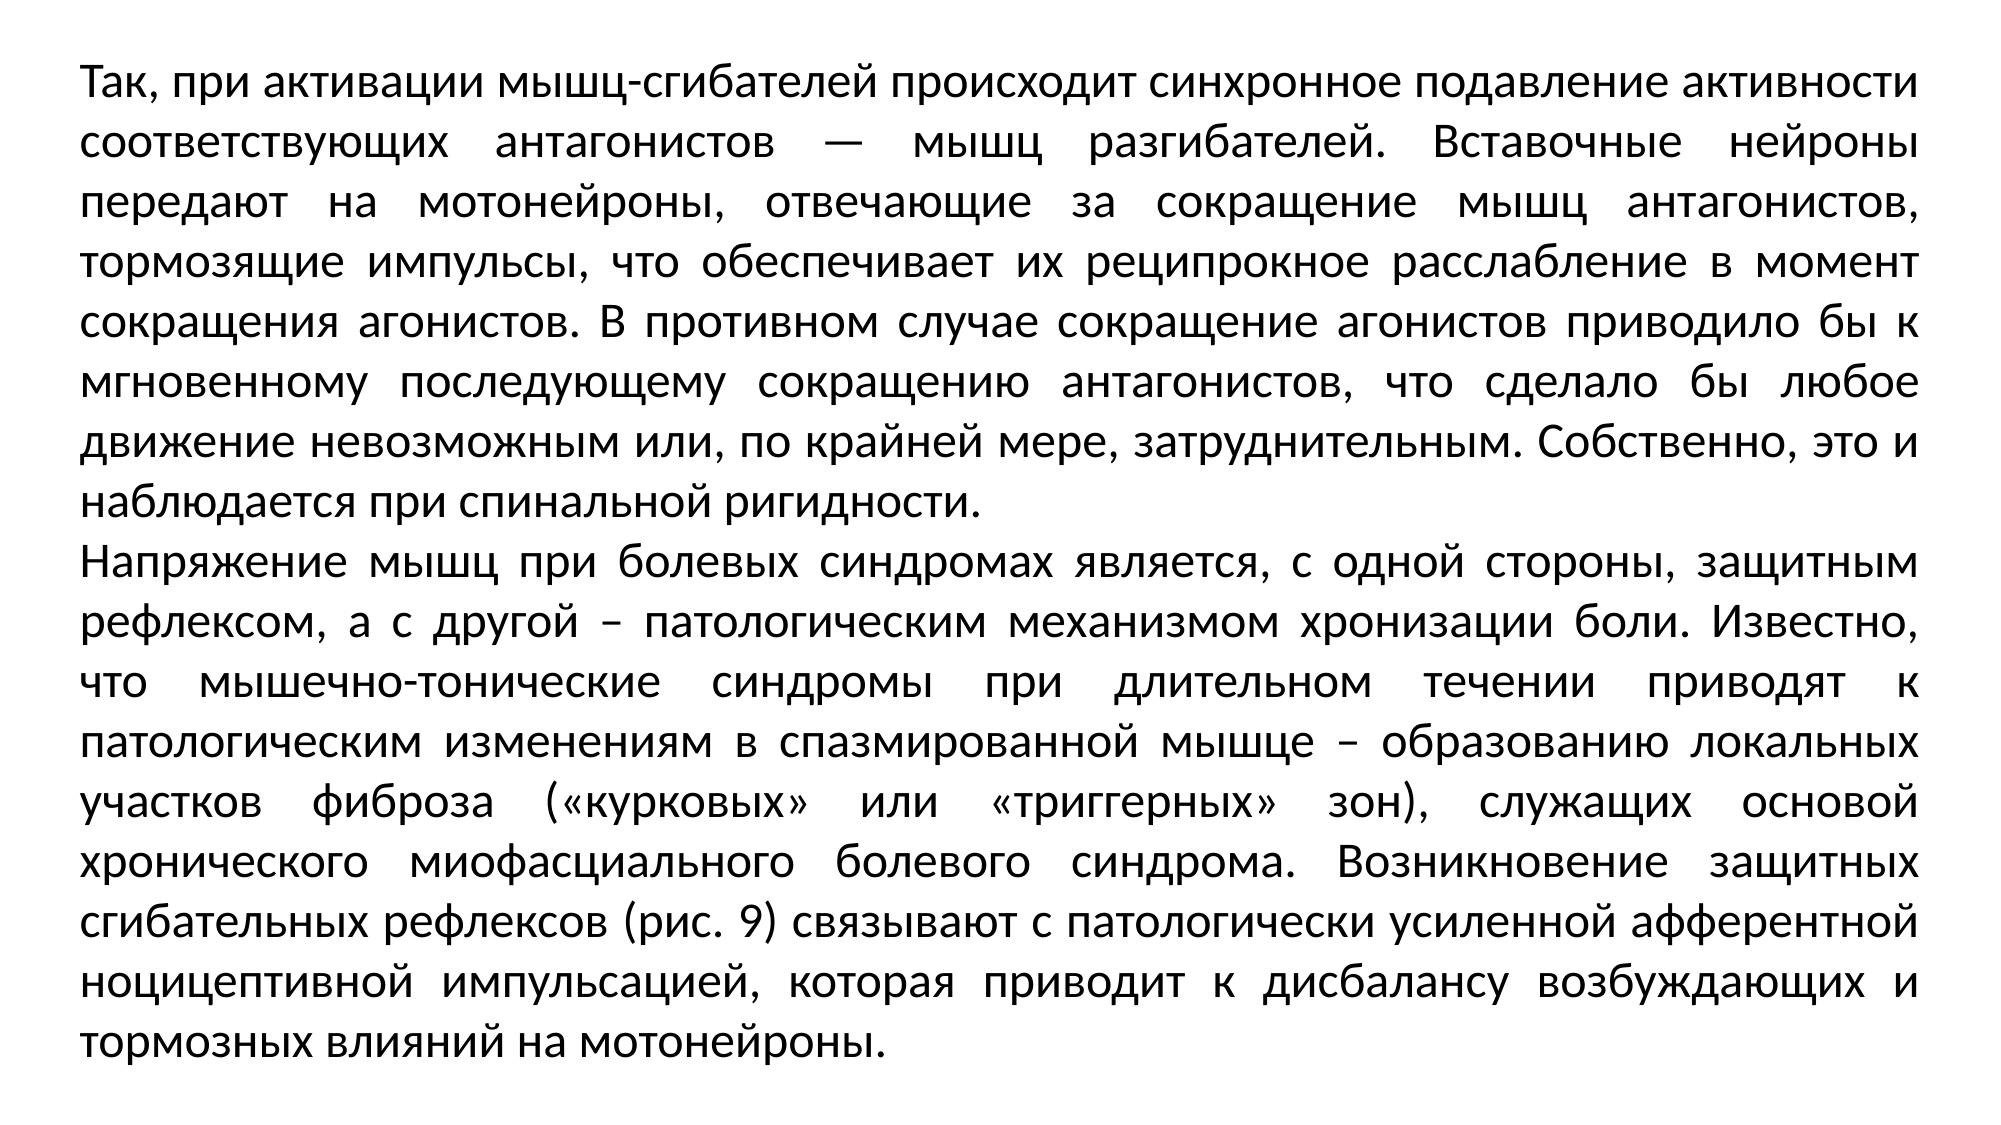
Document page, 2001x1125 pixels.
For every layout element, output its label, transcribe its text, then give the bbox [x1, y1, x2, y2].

text_box Так, при активации мышц-сгибателей происходит синхронное подавление активности соответствующих антагонистов — мышц разгибателей. Вставочные нейроны передают на мотонейроны, отвечающие за сокращение мышц антагонистов, тормозящие импульсы, что обеспечивает их реципрокное расслабление в момент сокращения агонистов. В противном случае сокращение агонистов приводило бы к мгновенному последующему сокращению антагонистов, что сделало бы любое движение невозможным или, по крайней мере, затруднительным. Собственно, это и наблюдается при спинальной ригидности. Напряжение мышц при болевых синдромах является, с одной стороны, защитным рефлексом, а с другой – патологическим механизмом хронизации боли. Известно, что мышечно-тонические синдромы при длительном течении приводят к патологическим изменениям в спазмированной мышце – образованию локальных участков фиброза («курковых» или «триггерных» зон), служащих основой хронического миофасциального болевого синдрома. Возникновение защитных сгибательных рефлексов (рис. 9) связывают с патологически усиленной афферентной ноцицептивной импульсацией, которая приводит к дисбалансу возбуждающих и тормозных влияний на мотонейроны. [64, 39, 1936, 1075]
